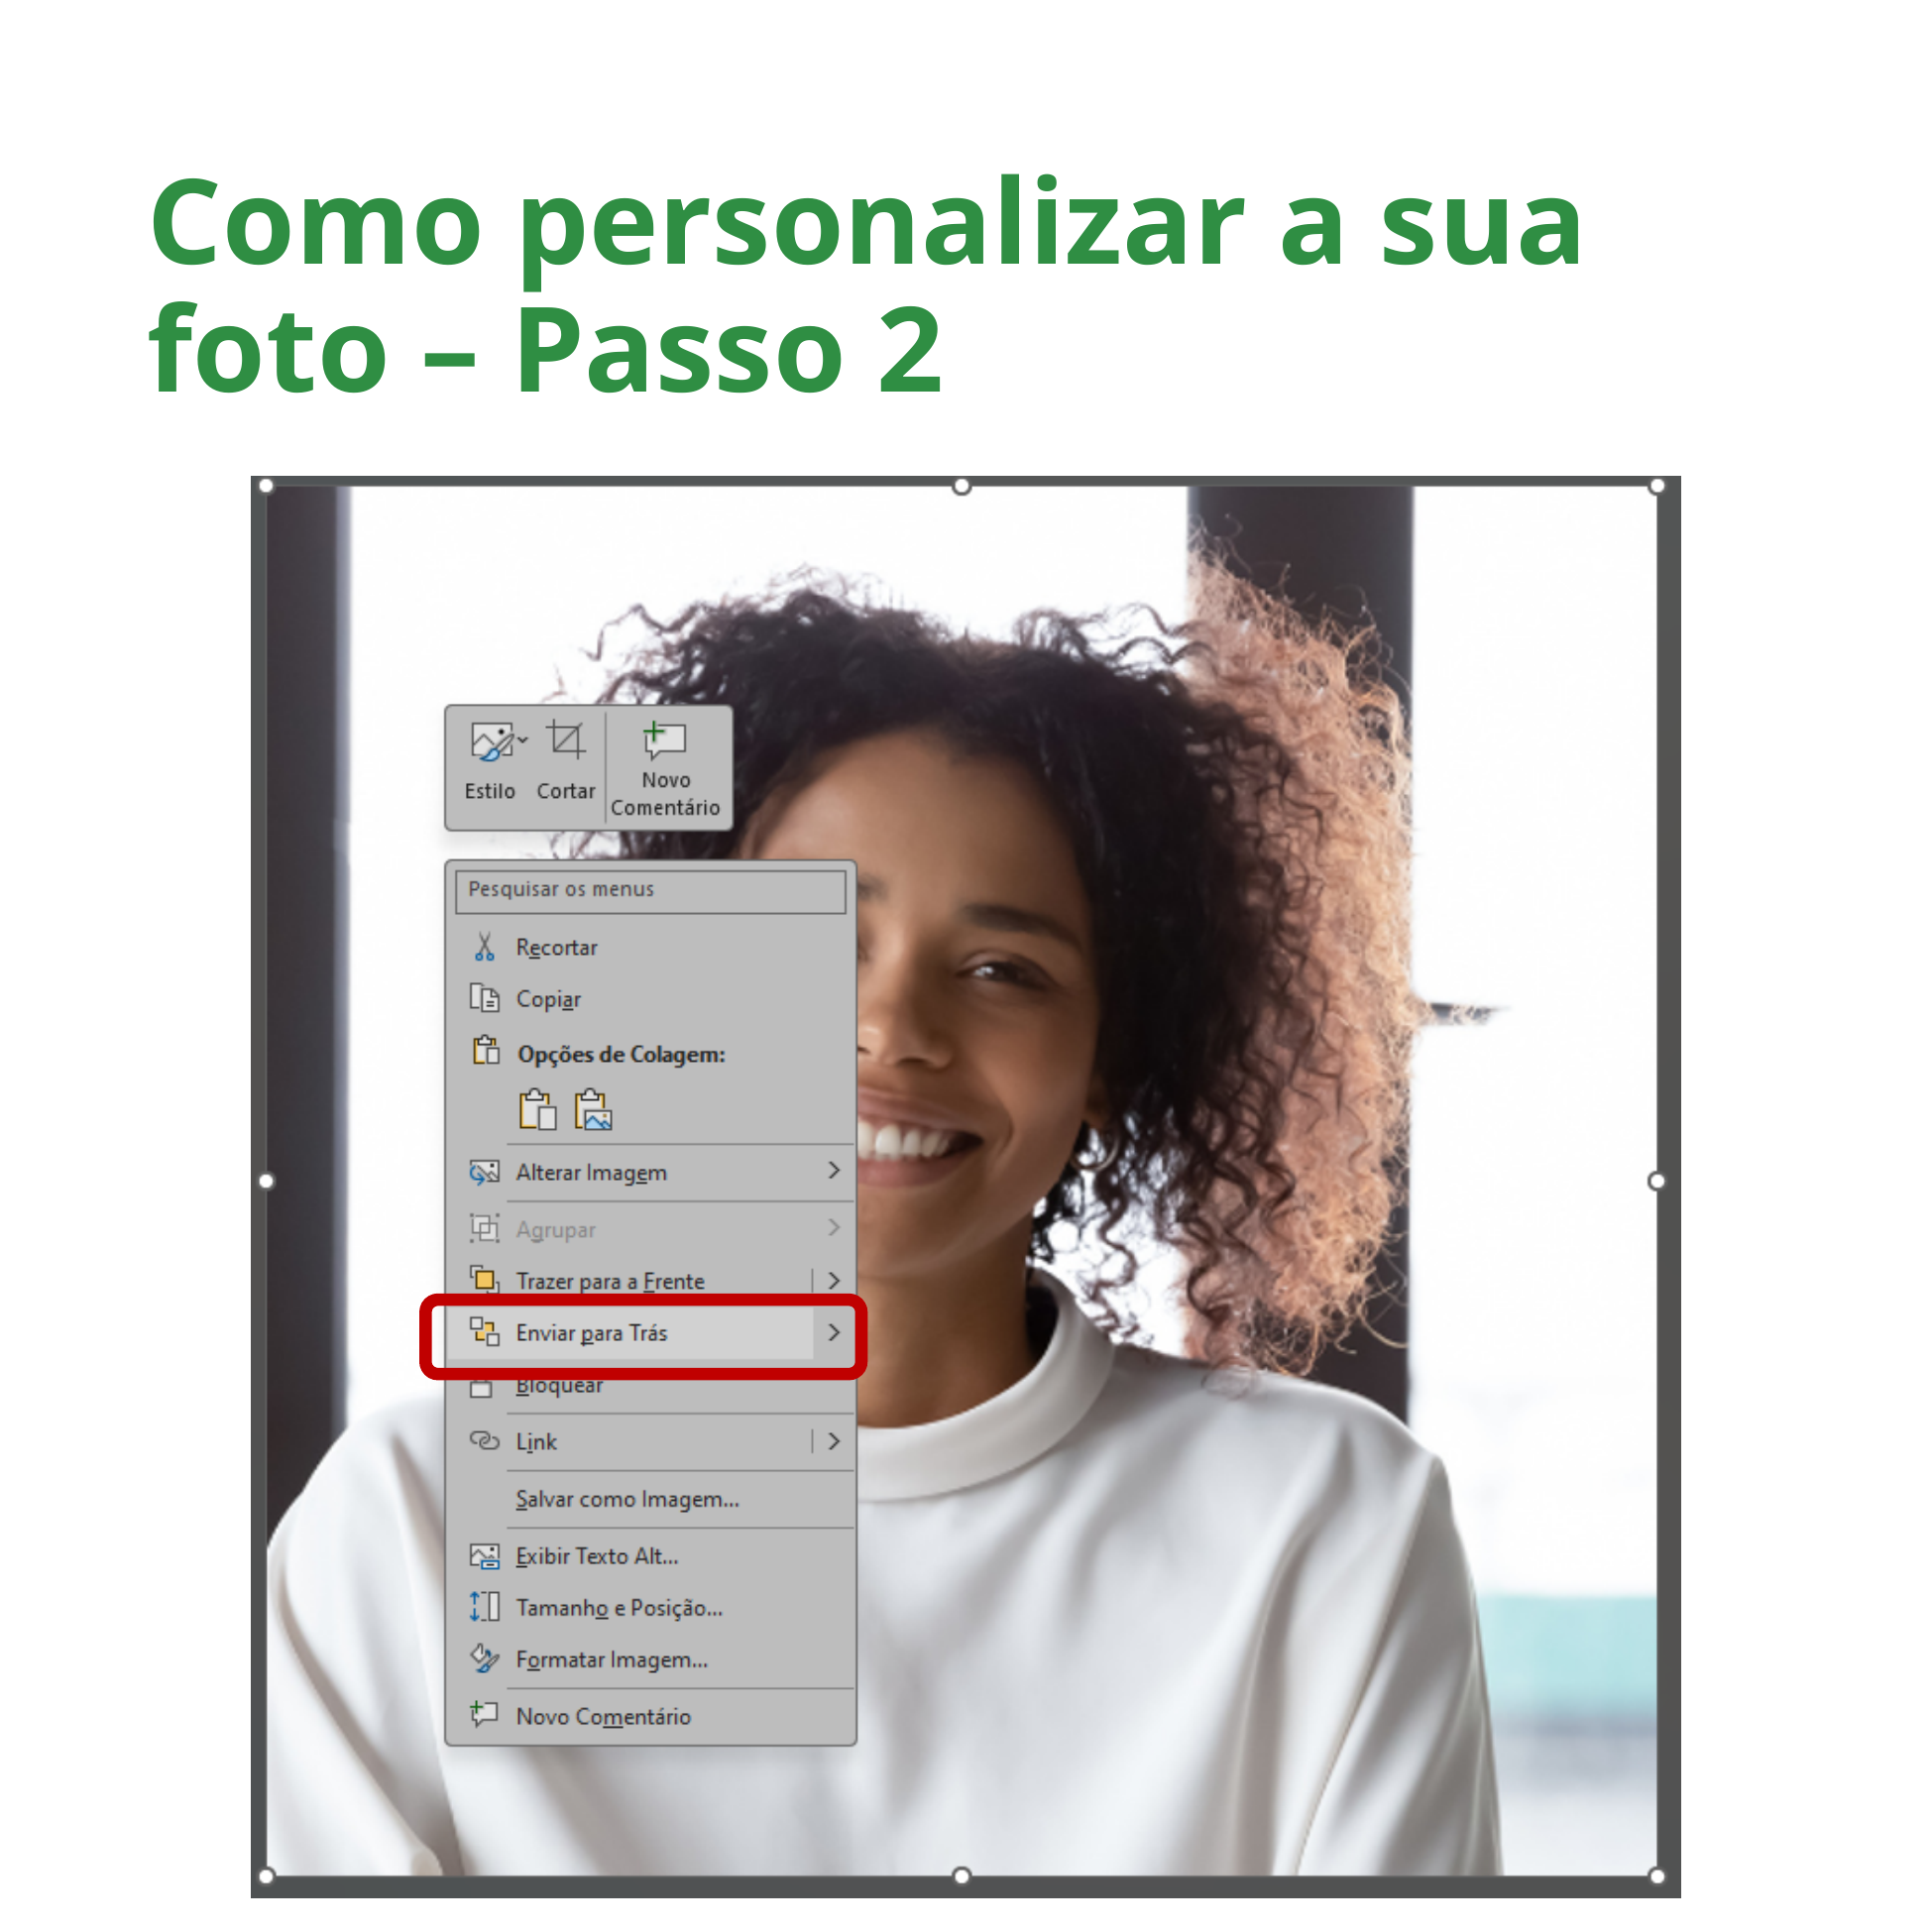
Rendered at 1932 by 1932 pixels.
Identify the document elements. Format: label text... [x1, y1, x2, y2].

picture [250, 475, 1681, 1899]
title Como personalizar a sua foto – Passo 2 [132, 102, 1799, 477]
